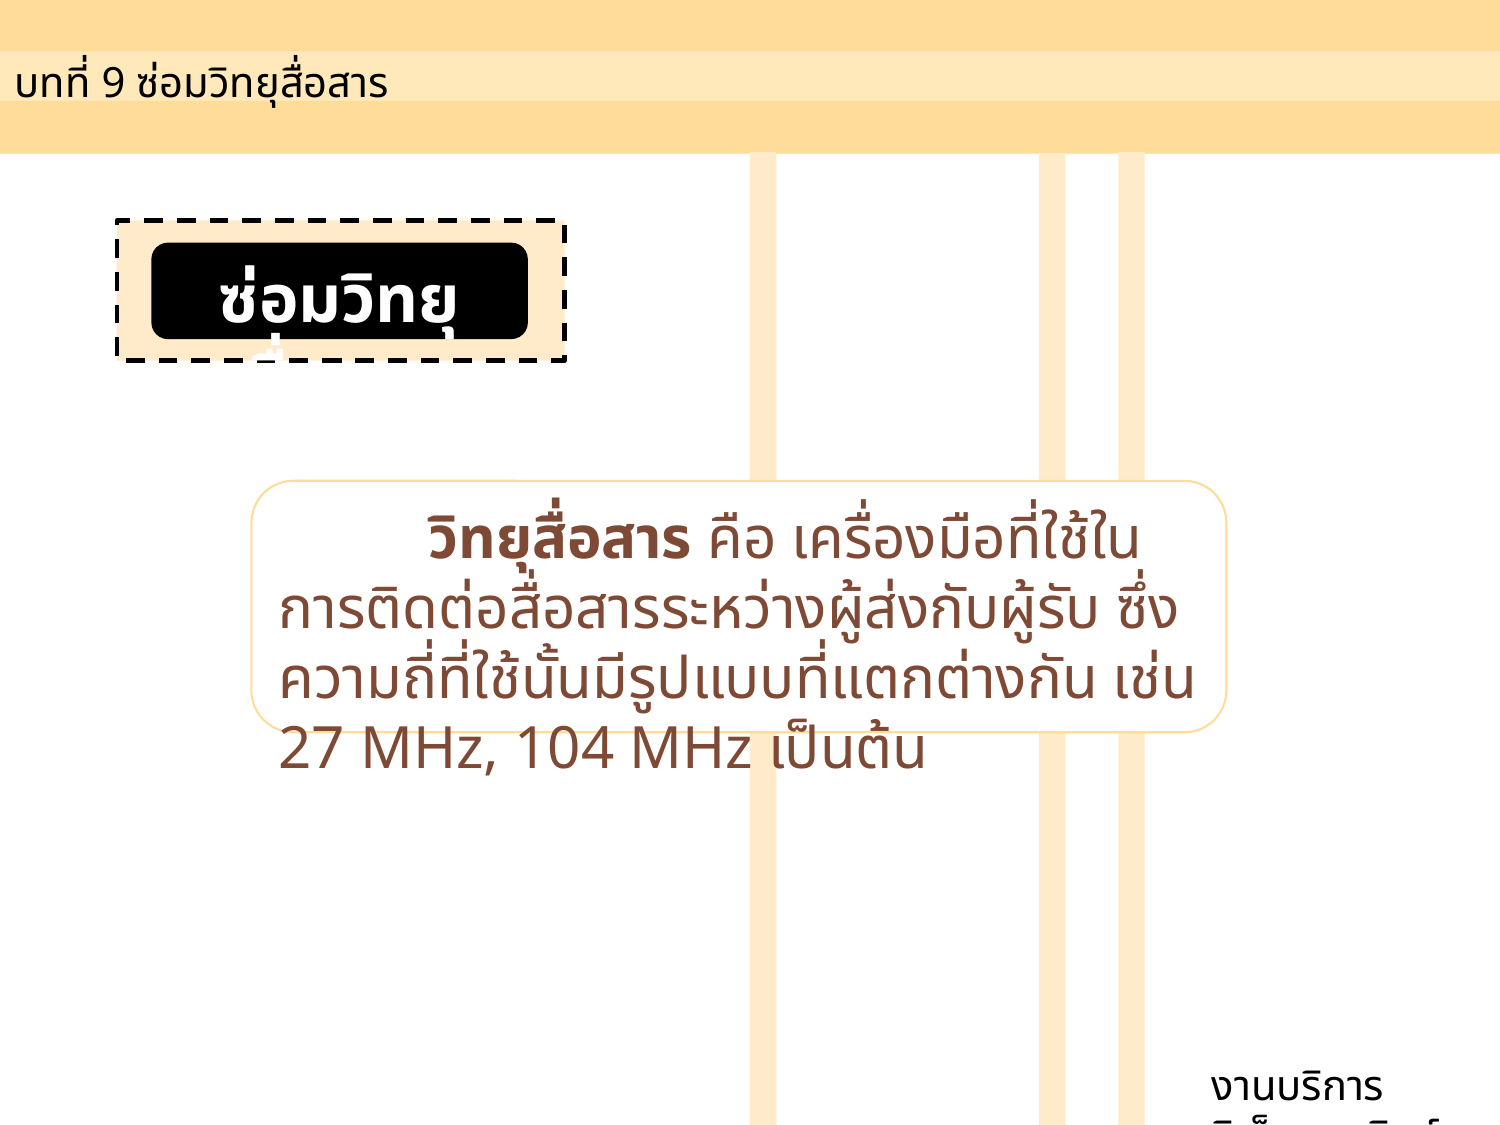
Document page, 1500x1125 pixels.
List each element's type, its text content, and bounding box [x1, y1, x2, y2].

text_box [749, 734, 777, 1125]
text_box วิทยุสื่อสาร คือ เครื่องมือที่ใช้ในการติดต่อสื่อสารระหว่างผู้ส่งกับผู้รับ ซึ่งความถี่ที่ใช้นั้นมีรูปแบบที่แตกต่างกัน เช่น 27 MHz, 104 MHz เป็นต้น [250, 479, 1228, 734]
text_box [1038, 734, 1066, 1125]
text_box บทที่ 9 ซ่อมวิทยุสื่อสาร [0, 47, 675, 148]
text_box ซ่อมวิทยุสื่อสาร [152, 243, 528, 339]
text_box [1038, 153, 1066, 479]
text_box [1118, 734, 1145, 1125]
text_box [116, 220, 565, 361]
text_box [1118, 152, 1145, 479]
text_box [749, 152, 777, 479]
